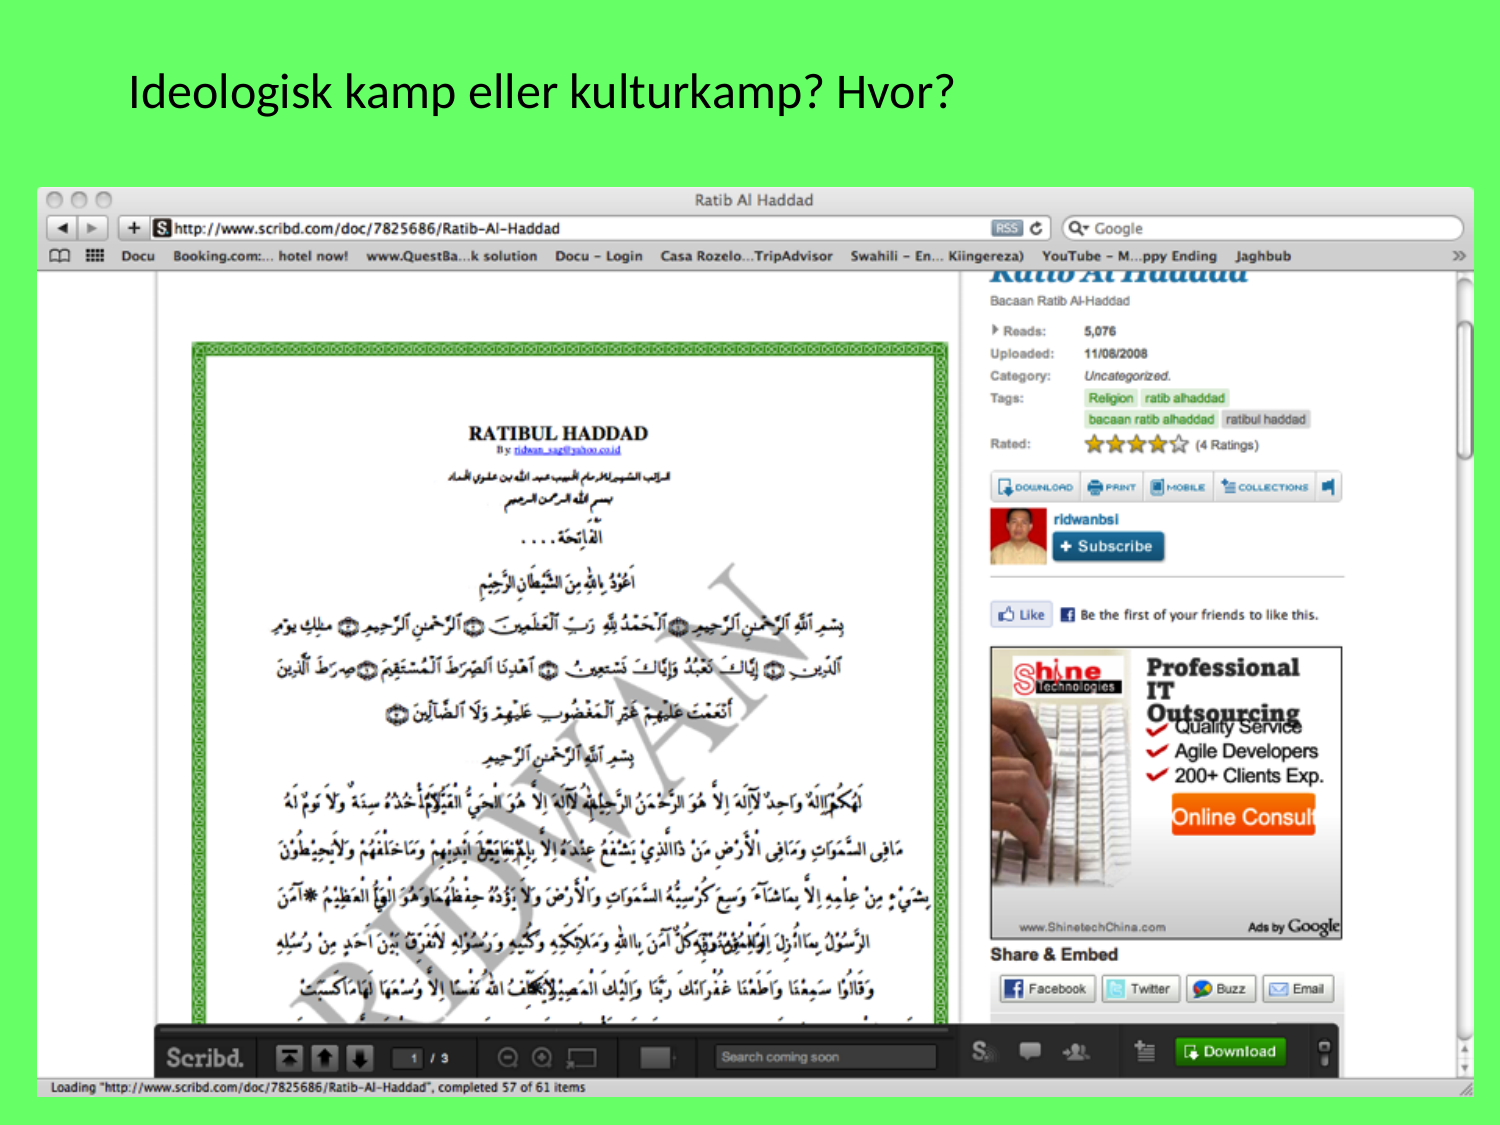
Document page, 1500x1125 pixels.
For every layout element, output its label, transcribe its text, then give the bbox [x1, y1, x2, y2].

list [37, 187, 1474, 1098]
text_box Ideologisk kamp eller kulturkamp? Hvor? [114, 51, 1456, 127]
